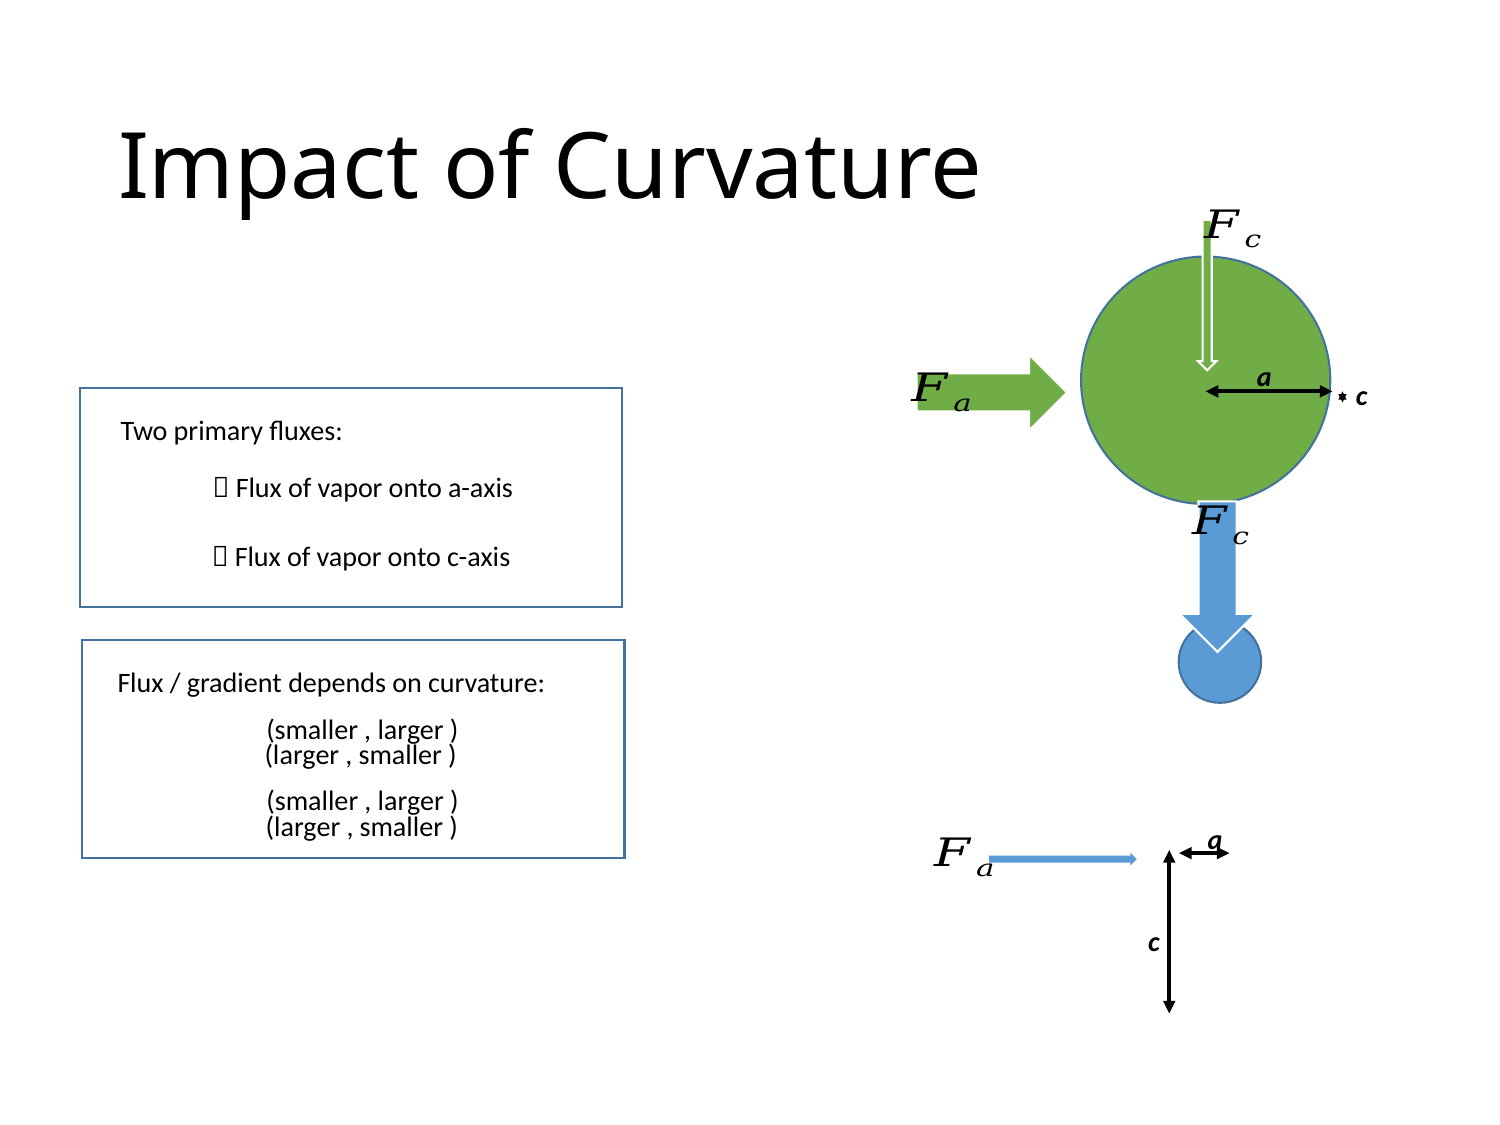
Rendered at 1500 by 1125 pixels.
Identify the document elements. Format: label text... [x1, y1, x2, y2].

text_box Flux / gradient depends on curvature: [102, 657, 561, 706]
text_box [1177, 505, 1259, 620]
text_box [81, 639, 626, 859]
text_box [986, 847, 1132, 871]
text_box Two primary fluxes: [105, 405, 359, 454]
text_box [79, 387, 623, 608]
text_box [1132, 620, 1262, 1014]
text_box [1201, 218, 1213, 256]
title Impact of Curvature [103, 59, 1397, 278]
text_box [915, 352, 1069, 434]
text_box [1081, 256, 1383, 505]
